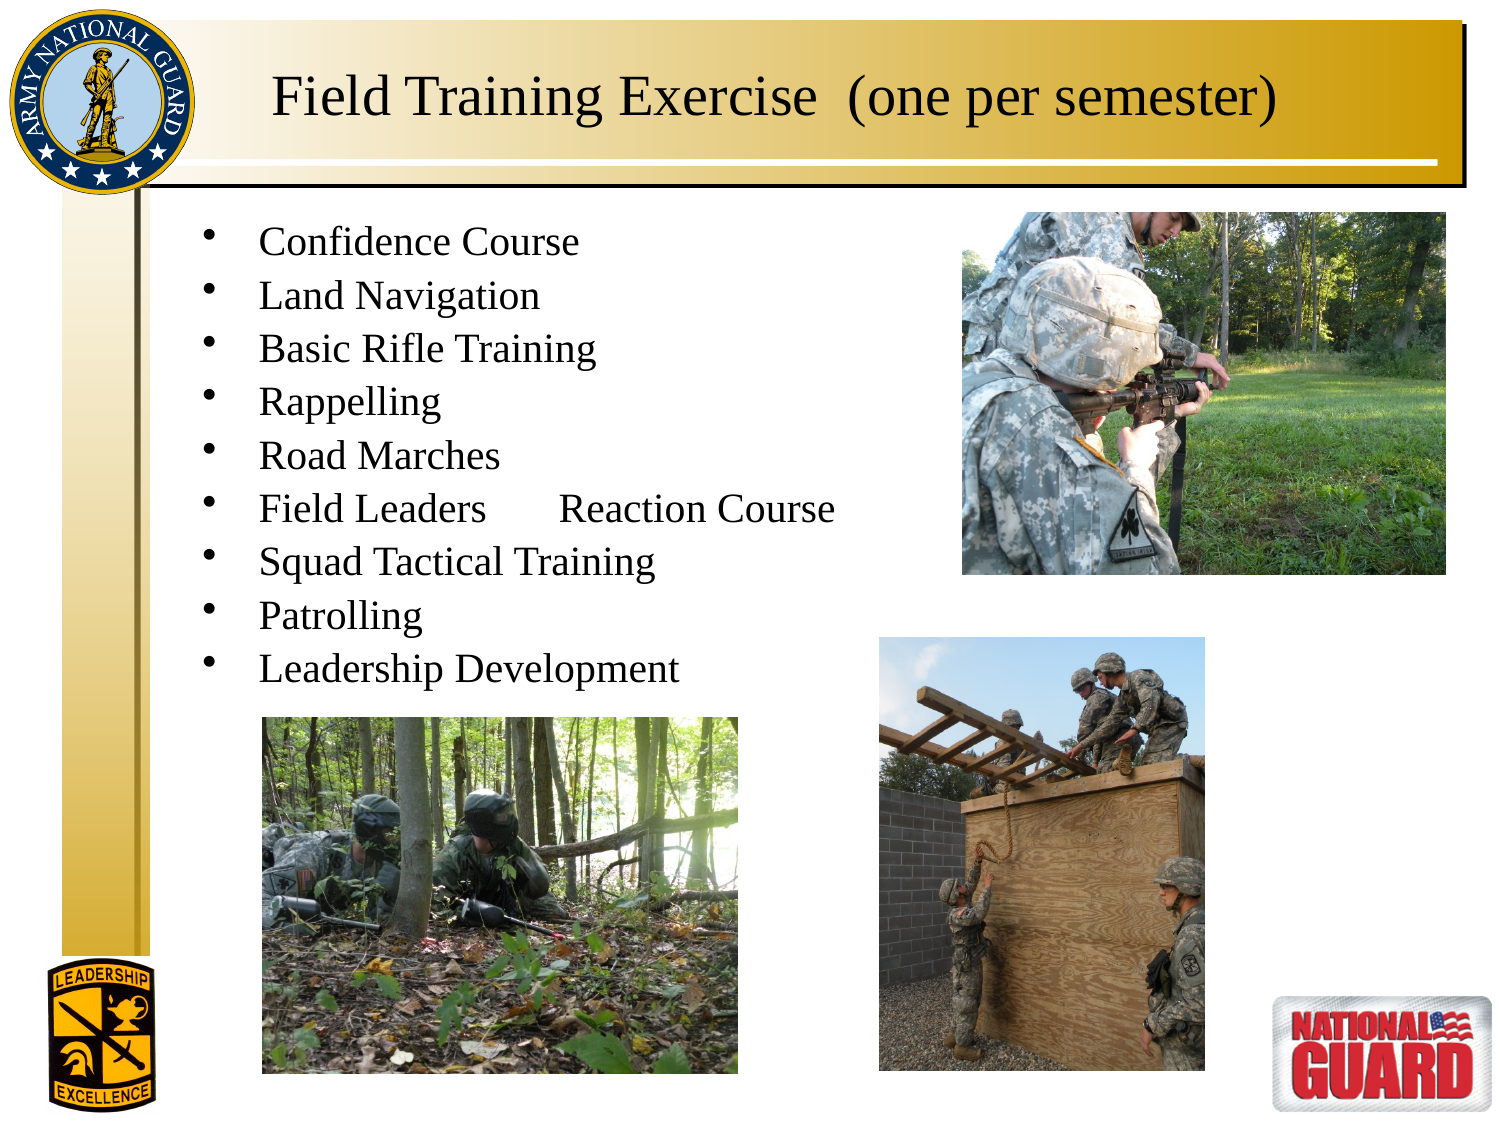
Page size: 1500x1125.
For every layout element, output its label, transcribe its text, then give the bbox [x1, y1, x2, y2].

picture [262, 717, 738, 1074]
picture [44, 956, 158, 1116]
list Confidence Course Land Navigation Basic Rifle Training Rappelling Road Marches Field Leaders Reaction Course Squad Tactical Training Patrolling Leadership Development [187, 212, 1475, 738]
title Field Training Exercise (one per semester) [99, 50, 1450, 238]
picture [878, 637, 1205, 1071]
picture [962, 212, 1446, 576]
picture [8, 8, 196, 196]
